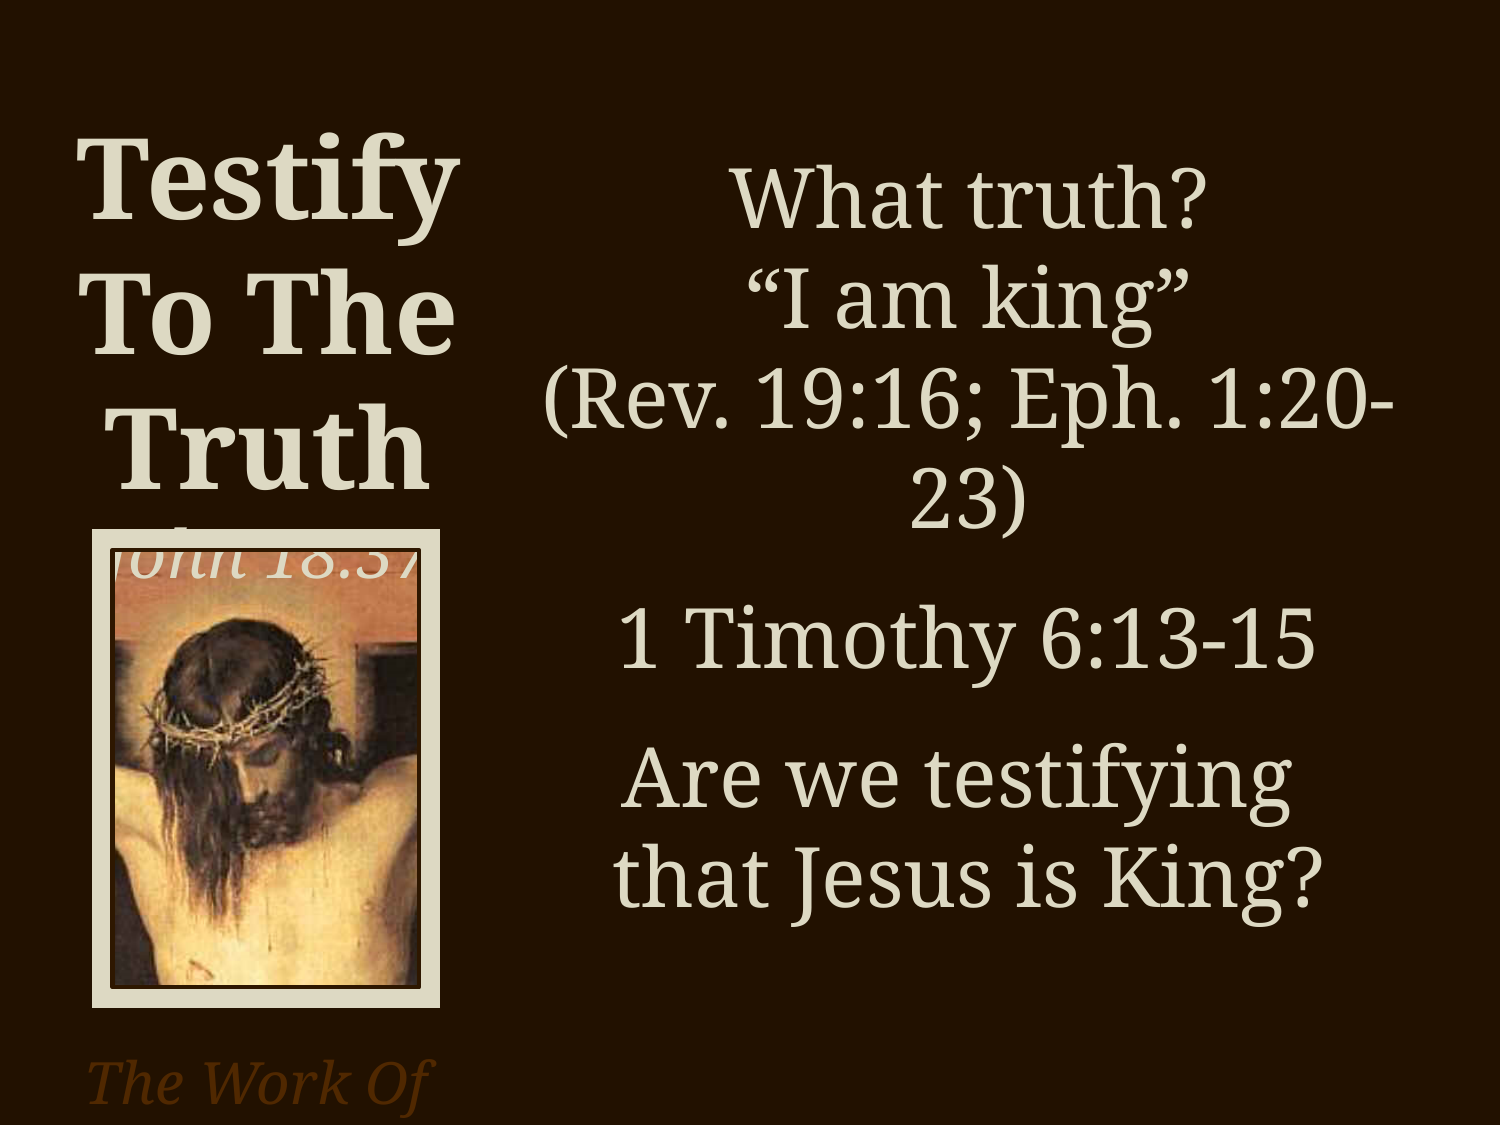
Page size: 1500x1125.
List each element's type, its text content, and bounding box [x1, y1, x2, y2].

text_box What truth? “I am king” (Rev. 19:16; Eph. 1:20-23) 1 Timothy 6:13-15 Are we testifying that Jesus is King? [512, 137, 1425, 972]
text_box Testify To The Truth John 18:37 [0, 99, 538, 600]
picture [112, 549, 420, 988]
text_box The Work Of Christ [0, 1039, 513, 1125]
